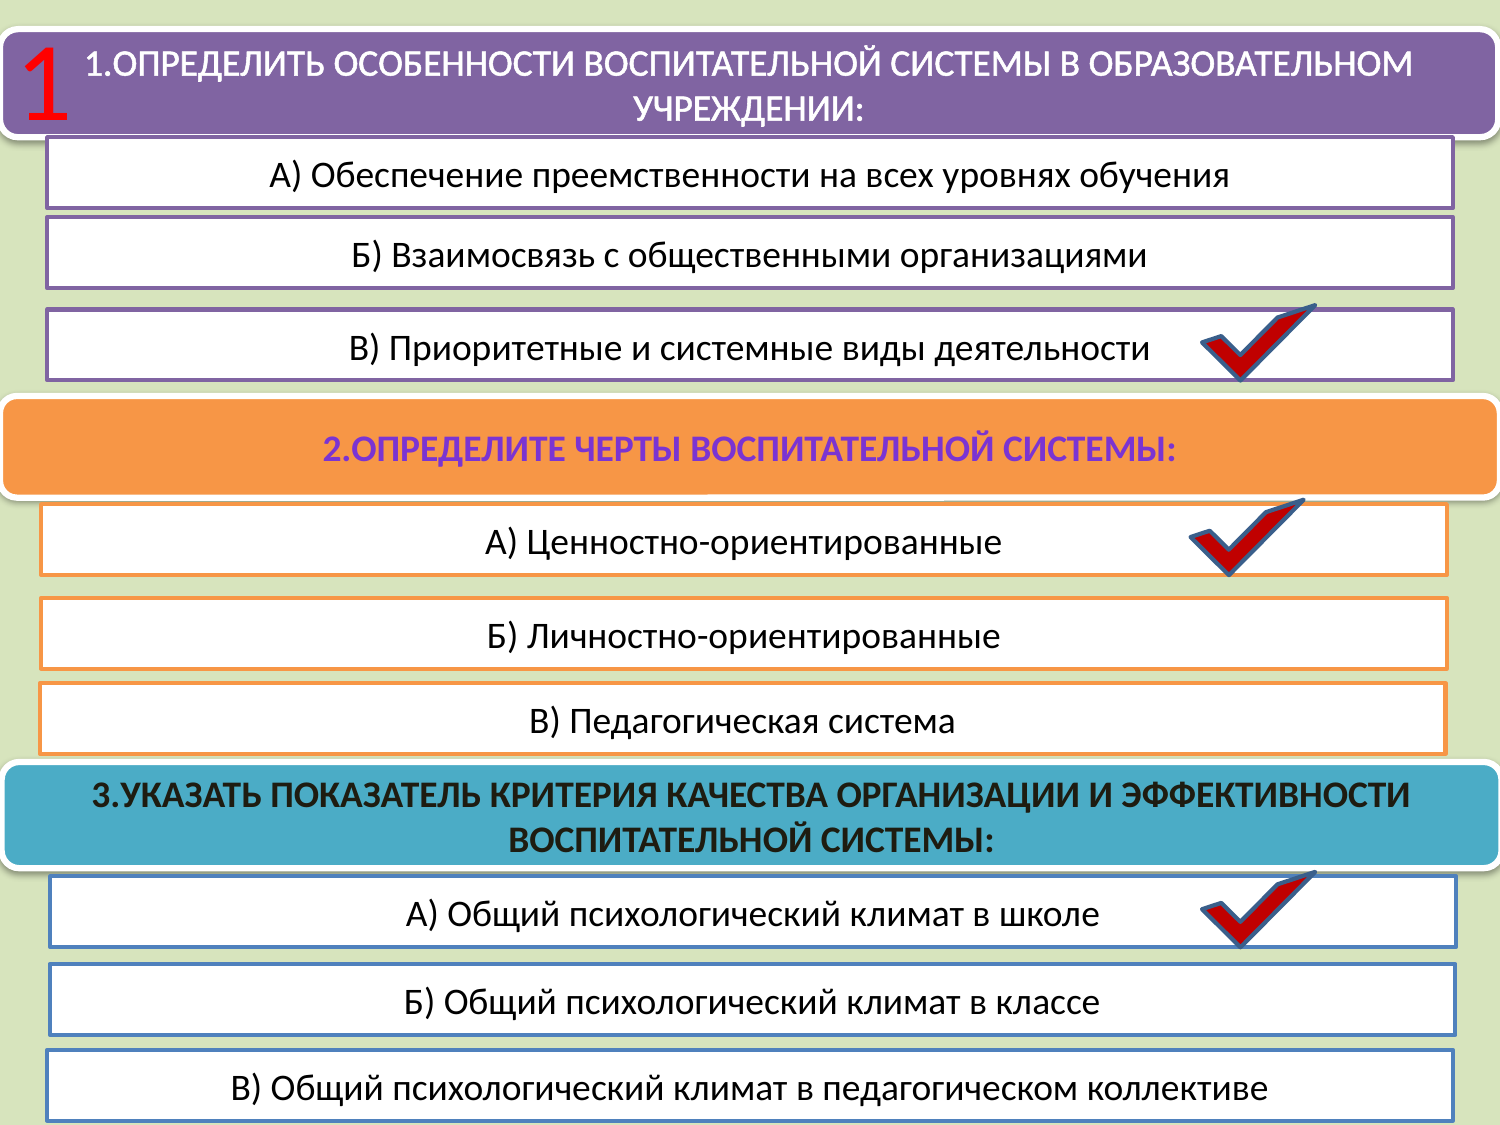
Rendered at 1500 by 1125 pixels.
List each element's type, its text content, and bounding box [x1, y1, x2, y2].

text_box А) Общий психологический климат в школе [48, 874, 1299, 949]
text_box А) Обеспечение преемственности на всех уровнях обучения [45, 135, 1455, 210]
text_box 2.Определите черты воспитательной системы: [0, 392, 1500, 501]
text_box А) Общий психологический климат в школе [1243, 874, 1458, 949]
text_box Б) Личностно-ориентированные [39, 596, 1449, 671]
text_box [1188, 497, 1306, 578]
text_box В) Педагогическая система [38, 681, 1448, 756]
text_box 1 [0, 0, 88, 150]
text_box [1200, 303, 1317, 383]
text_box А) Ценностно-ориентированные [39, 502, 1287, 577]
text_box В) Приоритетные и системные виды деятельности [1243, 307, 1455, 382]
text_box В) Приоритетные и системные виды деятельности [45, 307, 1299, 382]
text_box В) Общий психологический климат в педагогическом коллективе [45, 1048, 1455, 1123]
text_box А) Ценностно-ориентированные [1232, 502, 1449, 577]
text_box Б) Общий психологический климат в классе [48, 962, 1457, 1037]
text_box Б) Взаимосвязь с общественными организациями [45, 215, 1455, 290]
text_box 3.Указать показатель критерия качества организации и эффективности воспитательной системы: [0, 758, 1500, 872]
text_box [1200, 869, 1317, 950]
text_box 1.Определить особенности воспитательной системы в образовательном учреждении: [88, 25, 1500, 141]
